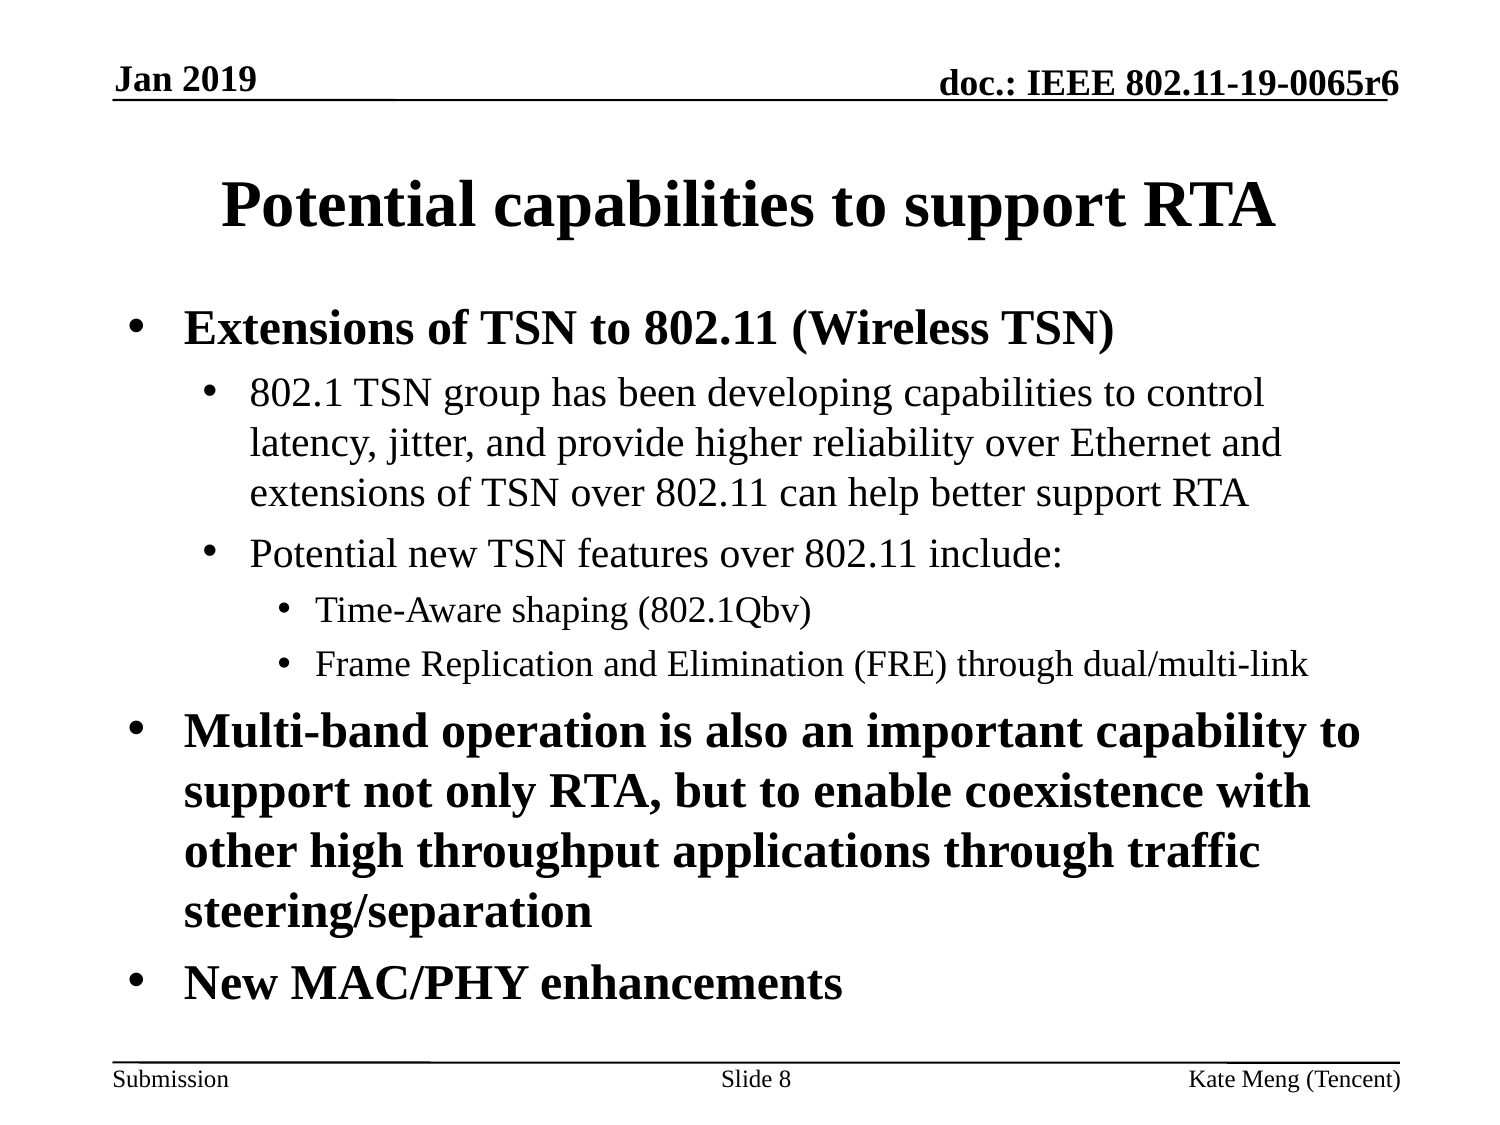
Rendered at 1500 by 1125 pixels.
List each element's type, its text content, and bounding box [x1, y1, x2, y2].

list Extensions of TSN to 802.11 (Wireless TSN) 802.1 TSN group has been developing capabilities to control latency, jitter, and provide higher reliability over Ethernet and extensions of TSN over 802.11 can help better support RTA Potential new TSN features over 802.11 include: Time-Aware shaping (802.1Qbv) Frame Replication and Elimination (FRE) through dual/multi-link Multi-band operation is also an important capability to support not only RTA, but to enable coexistence with other high throughput applications through traffic steering/separation New MAC/PHY enhancements [112, 288, 1388, 963]
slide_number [114, 54, 423, 100]
slide_number Slide 8 [712, 1061, 800, 1123]
footer Kate Meng (Tencent) [878, 1061, 1402, 1093]
title Potential capabilities to support RTA [112, 112, 1388, 288]
